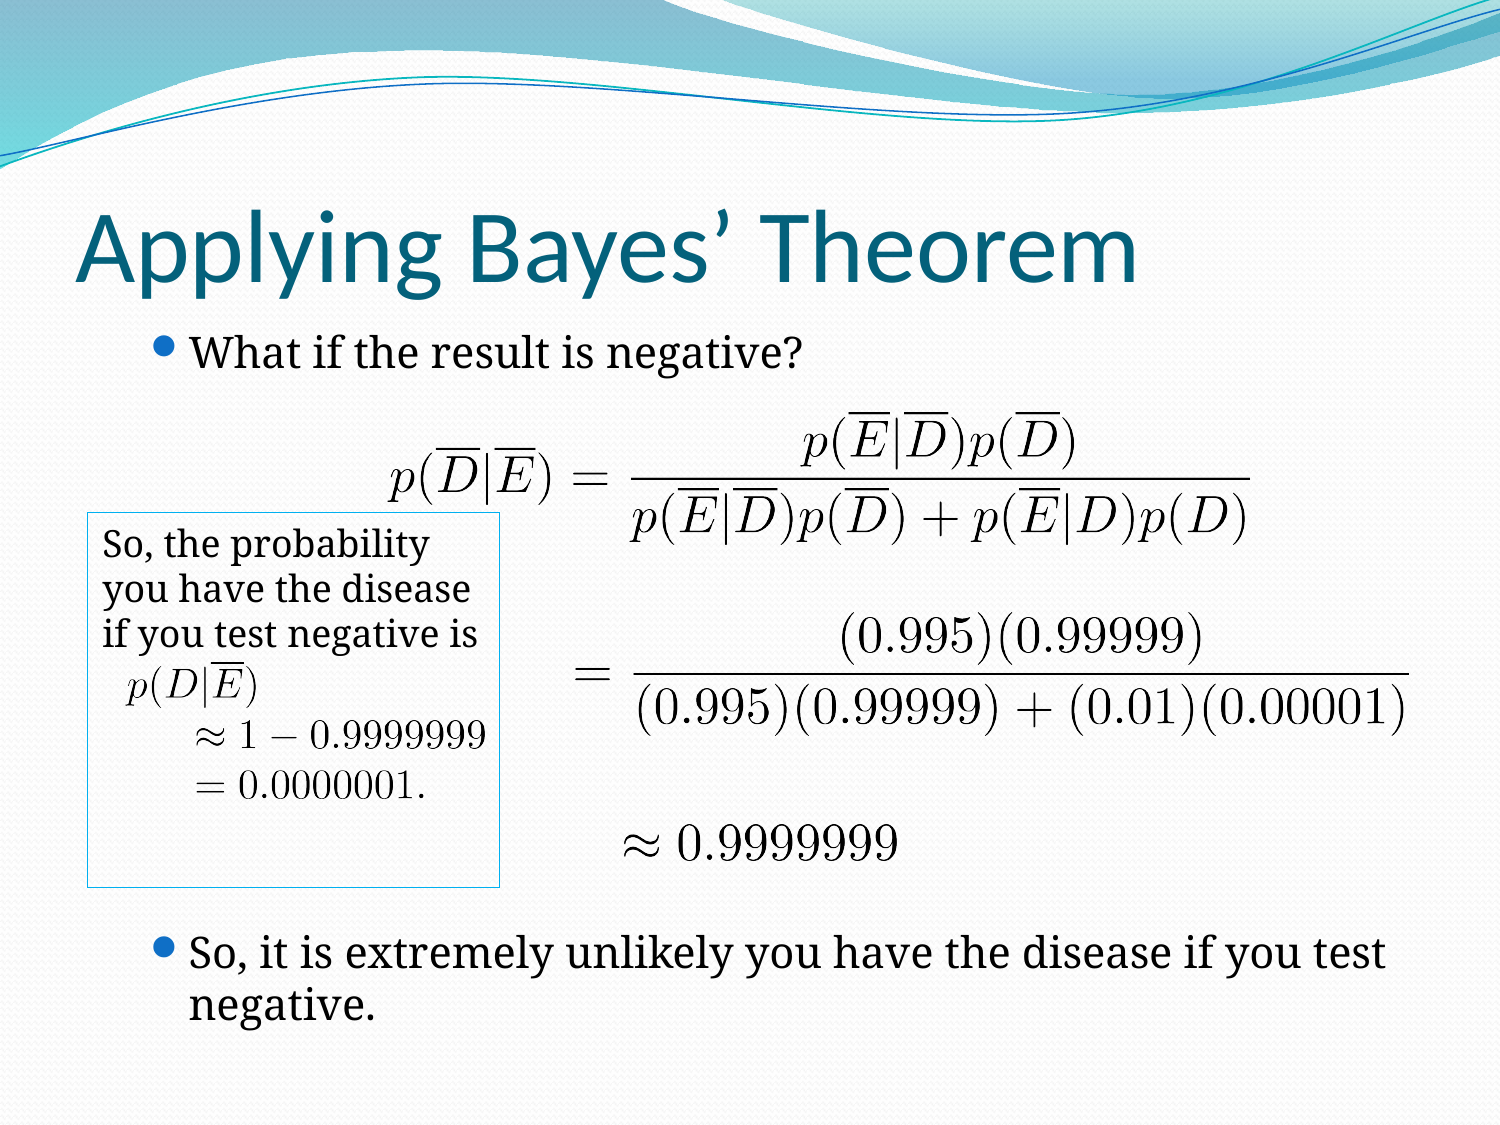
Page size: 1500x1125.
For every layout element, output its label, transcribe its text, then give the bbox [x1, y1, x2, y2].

picture [387, 514, 498, 545]
title Applying Bayes’ Theorem [75, 115, 1425, 303]
text_box So, the probability you have the disease if you test negative is [87, 512, 500, 888]
list What if the result is negative? So, it is extremely unlikely you have the disease if you test negative. [75, 317, 1425, 1038]
picture [124, 662, 486, 799]
picture [624, 824, 897, 862]
picture [574, 612, 1410, 736]
picture [387, 412, 1251, 545]
